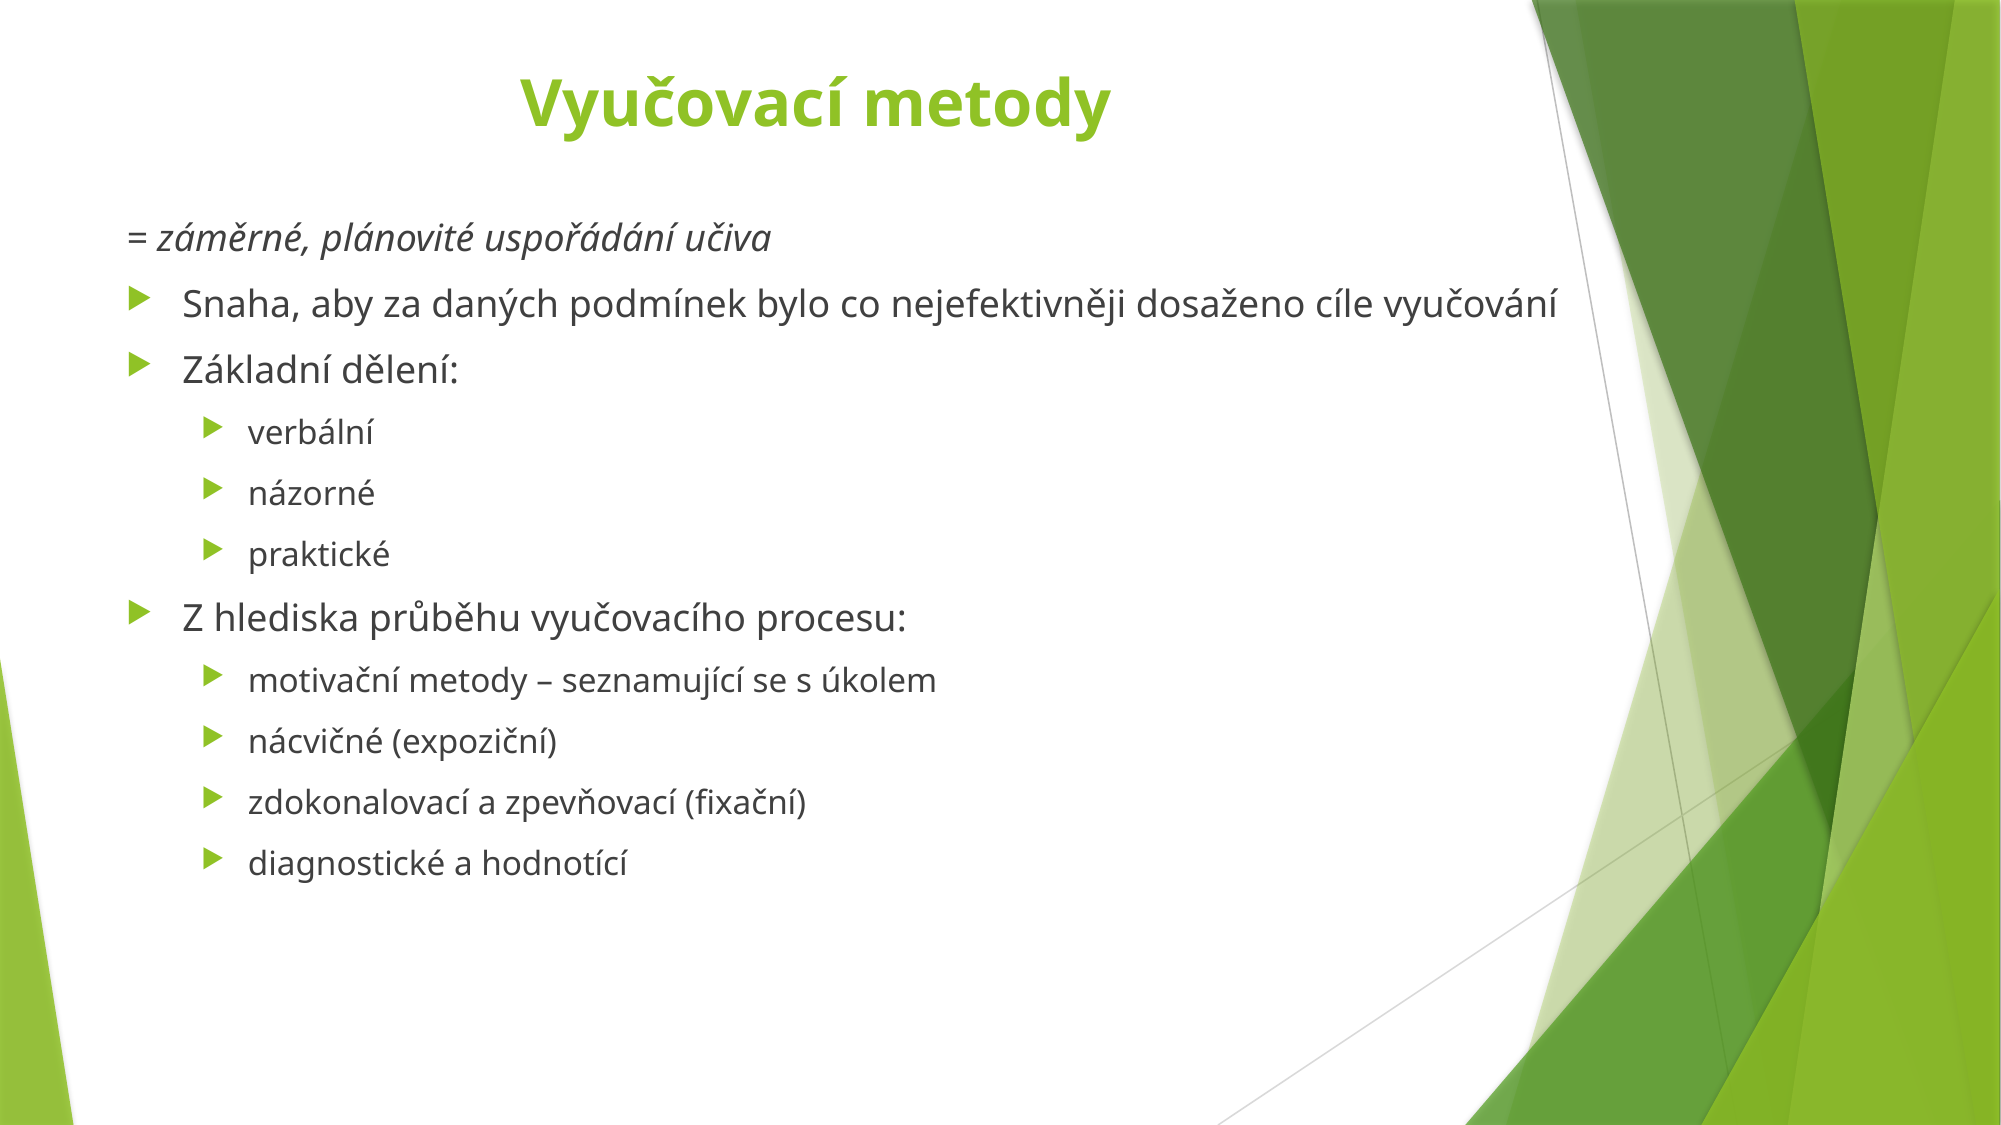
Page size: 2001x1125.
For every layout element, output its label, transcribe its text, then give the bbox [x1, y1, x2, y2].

list = záměrné, plánovité uspořádání učiva Snaha, aby za daných podmínek bylo co nejefektivněji dosaženo cíle vyučování Základní dělení: verbální názorné praktické Z hlediska průběhu vyučovacího procesu: motivační metody – seznamující se s úkolem nácvičné (expoziční) zdokonalovací a zpevňovací (fixační) diagnostické a hodnotící [111, 206, 1655, 991]
title Vyučovací metody [111, 53, 1522, 148]
